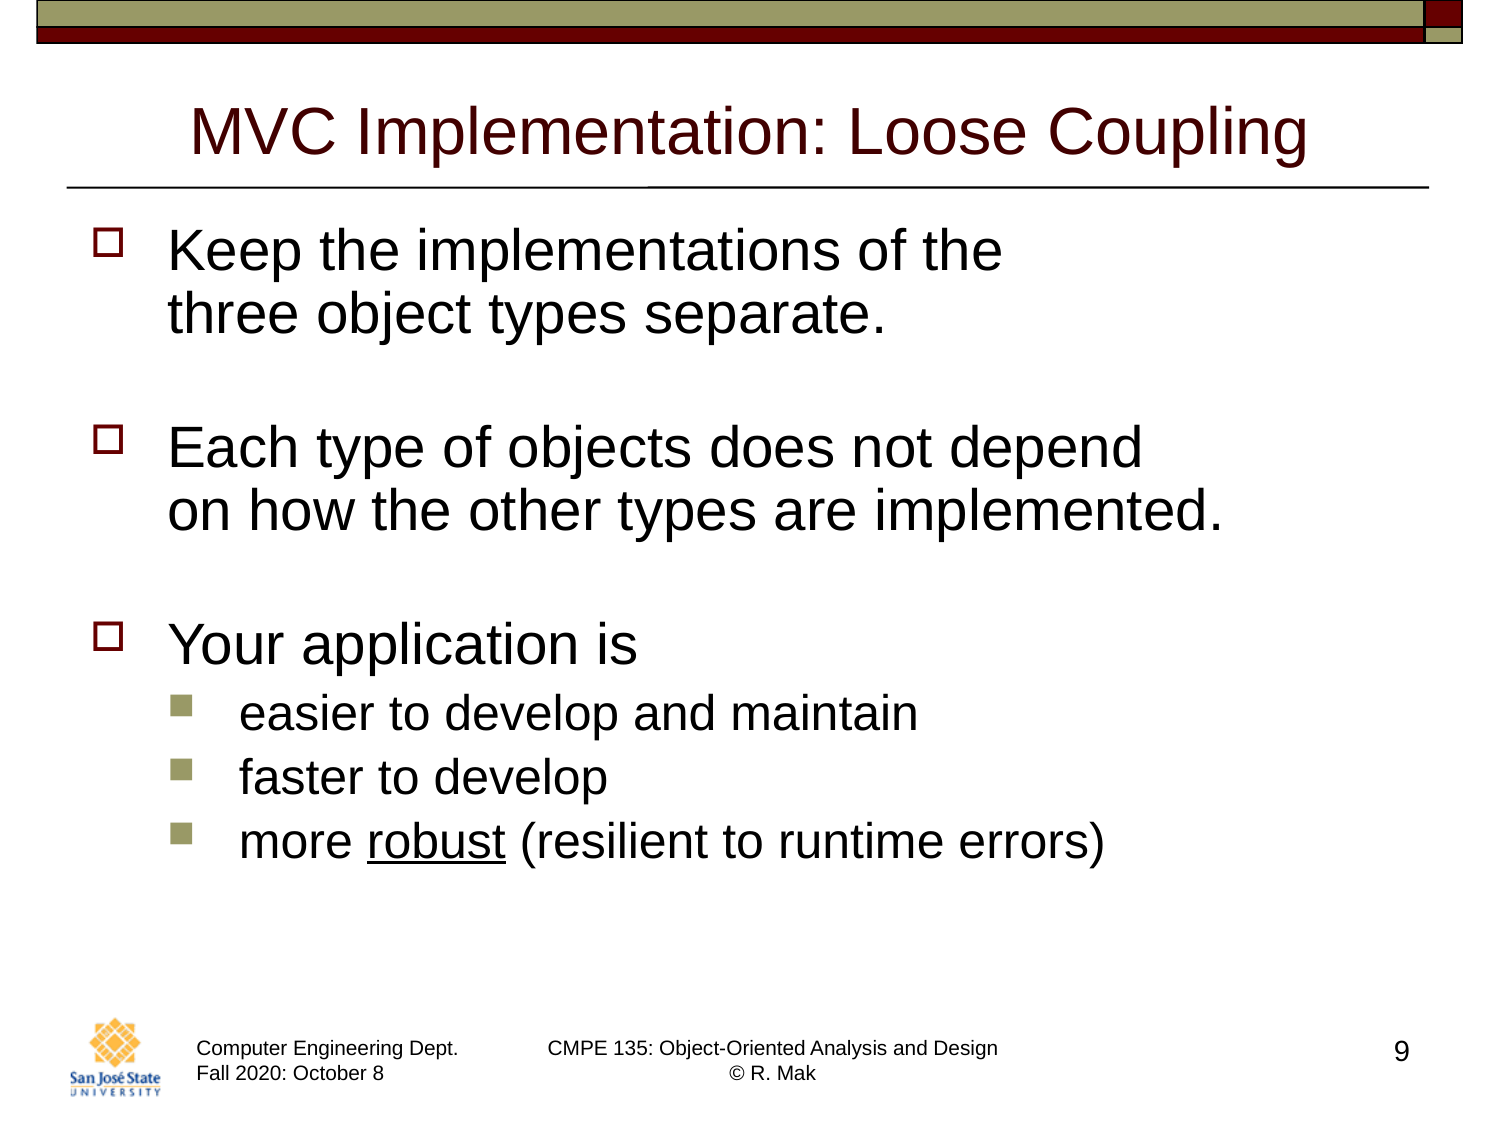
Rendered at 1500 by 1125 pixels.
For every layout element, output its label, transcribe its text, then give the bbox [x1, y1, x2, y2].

list Keep the implementations of the three object types separate. Each type of objects does not depend on how the other types are implemented. Your application is easier to develop and maintain faster to develop more robust (resilient to runtime errors) [75, 212, 1425, 1006]
slide_number 9 [1335, 1025, 1425, 1100]
title MVC Implementation: Loose Coupling [75, 67, 1425, 175]
picture [60, 1012, 166, 1112]
